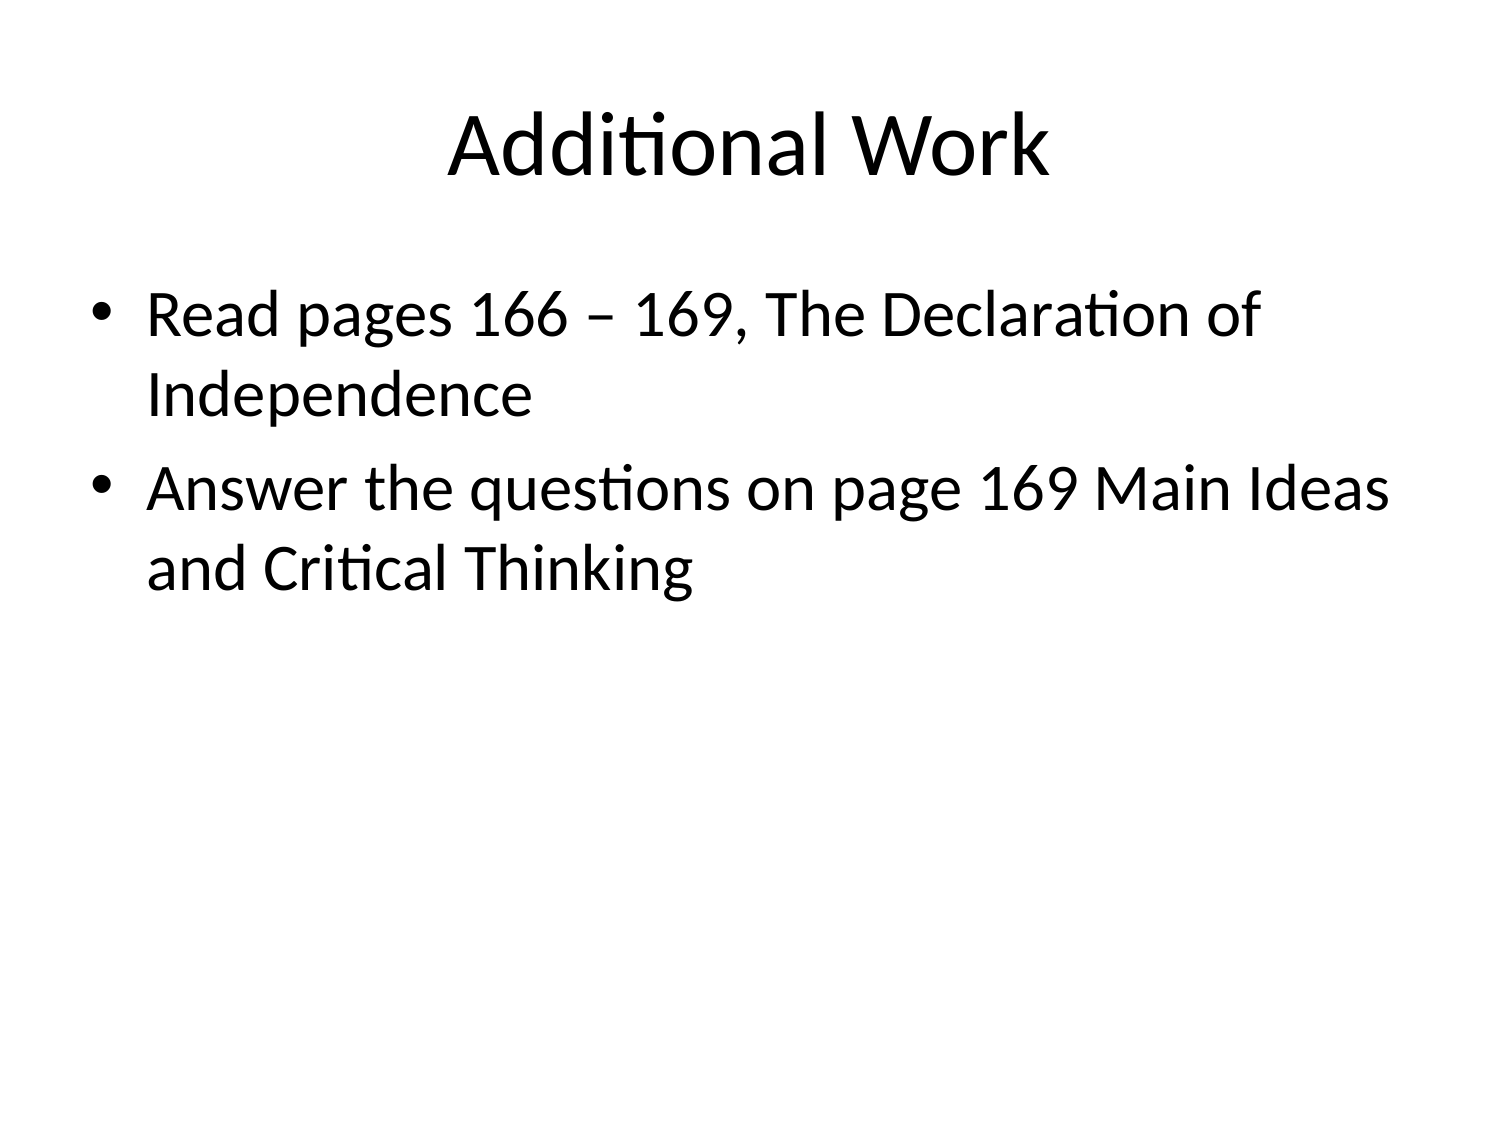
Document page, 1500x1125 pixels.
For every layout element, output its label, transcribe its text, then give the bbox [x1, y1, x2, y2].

title Additional Work [75, 45, 1425, 233]
list Read pages 166 – 169, The Declaration of Independence Answer the questions on page 169 Main Ideas and Critical Thinking [75, 262, 1425, 1005]
